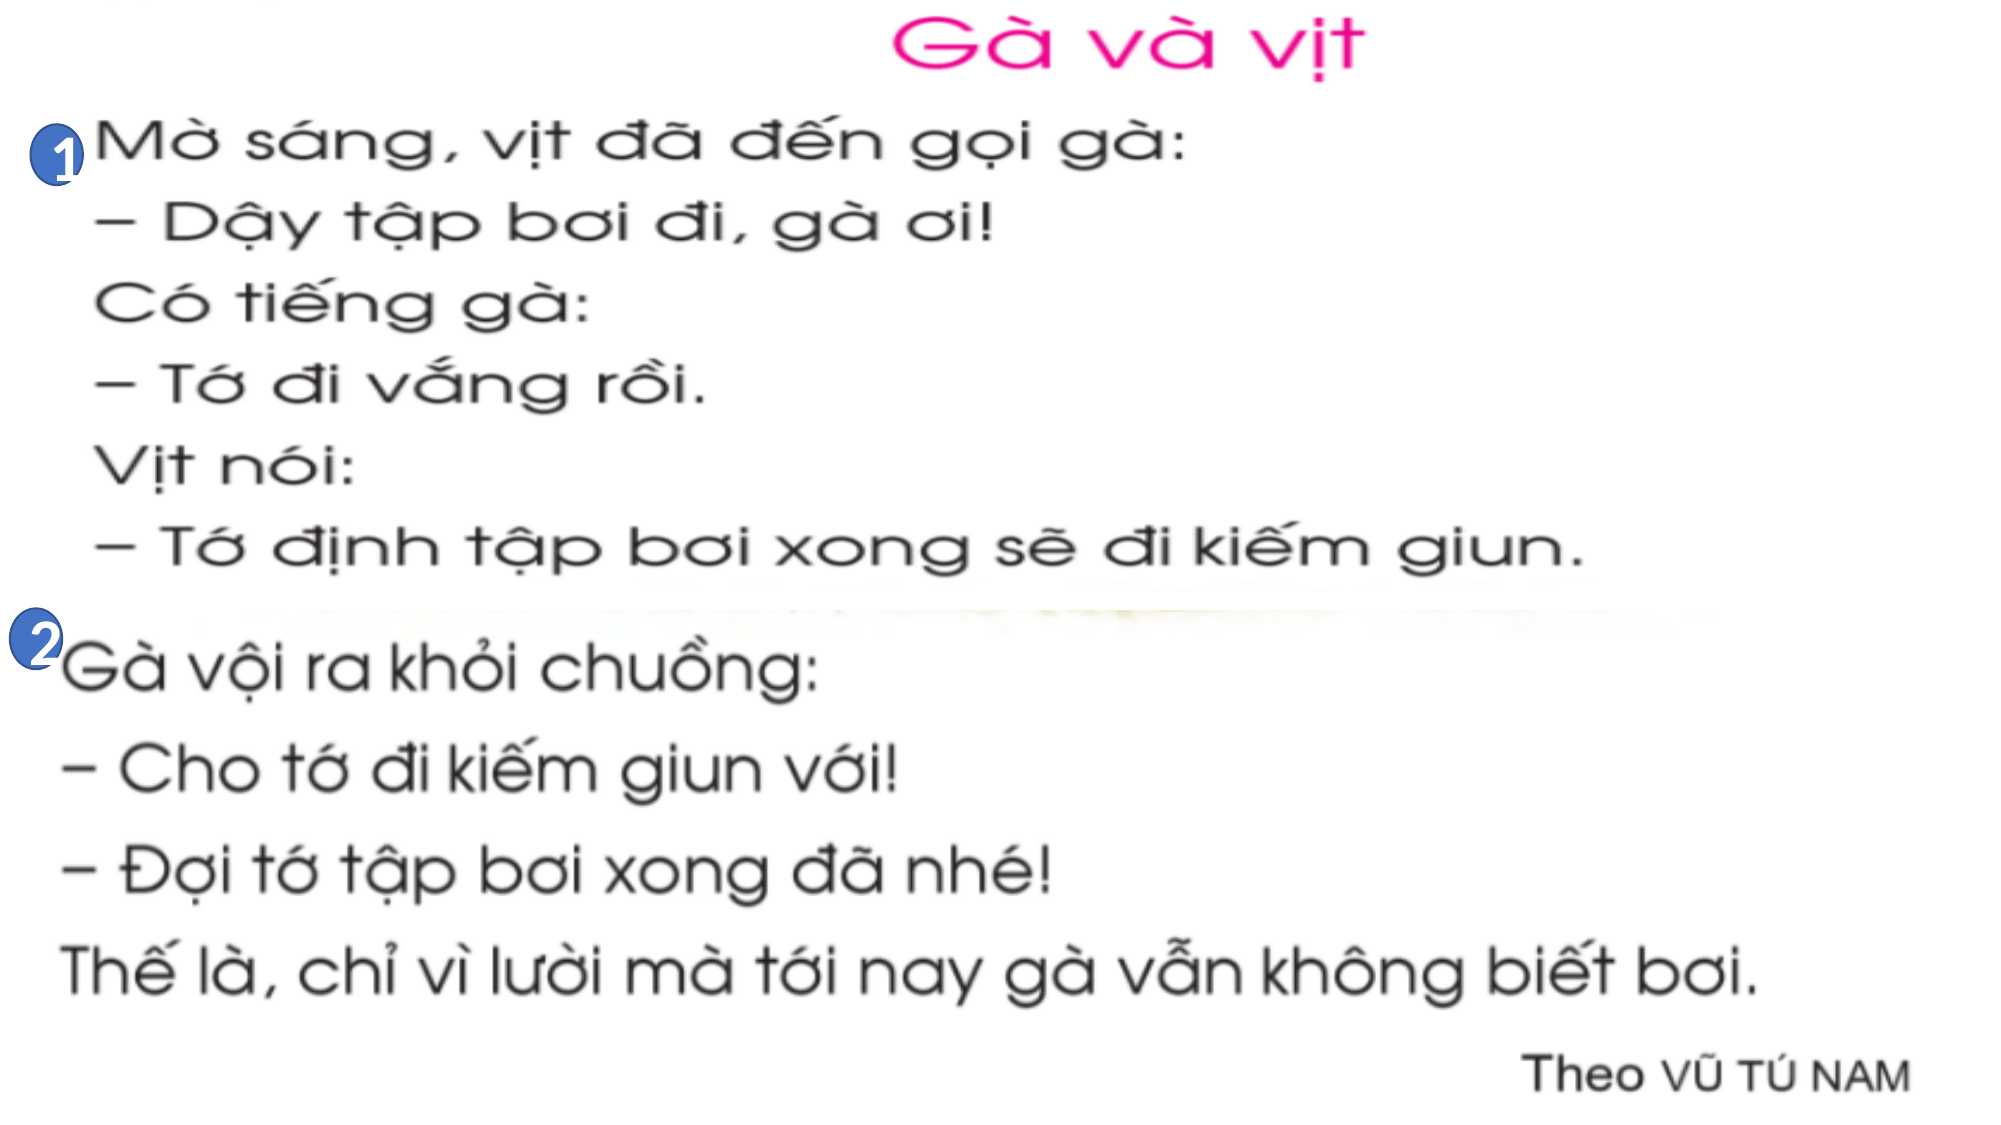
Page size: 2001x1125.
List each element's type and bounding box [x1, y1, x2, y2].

picture [0, 0, 1617, 592]
picture [0, 610, 1946, 1125]
